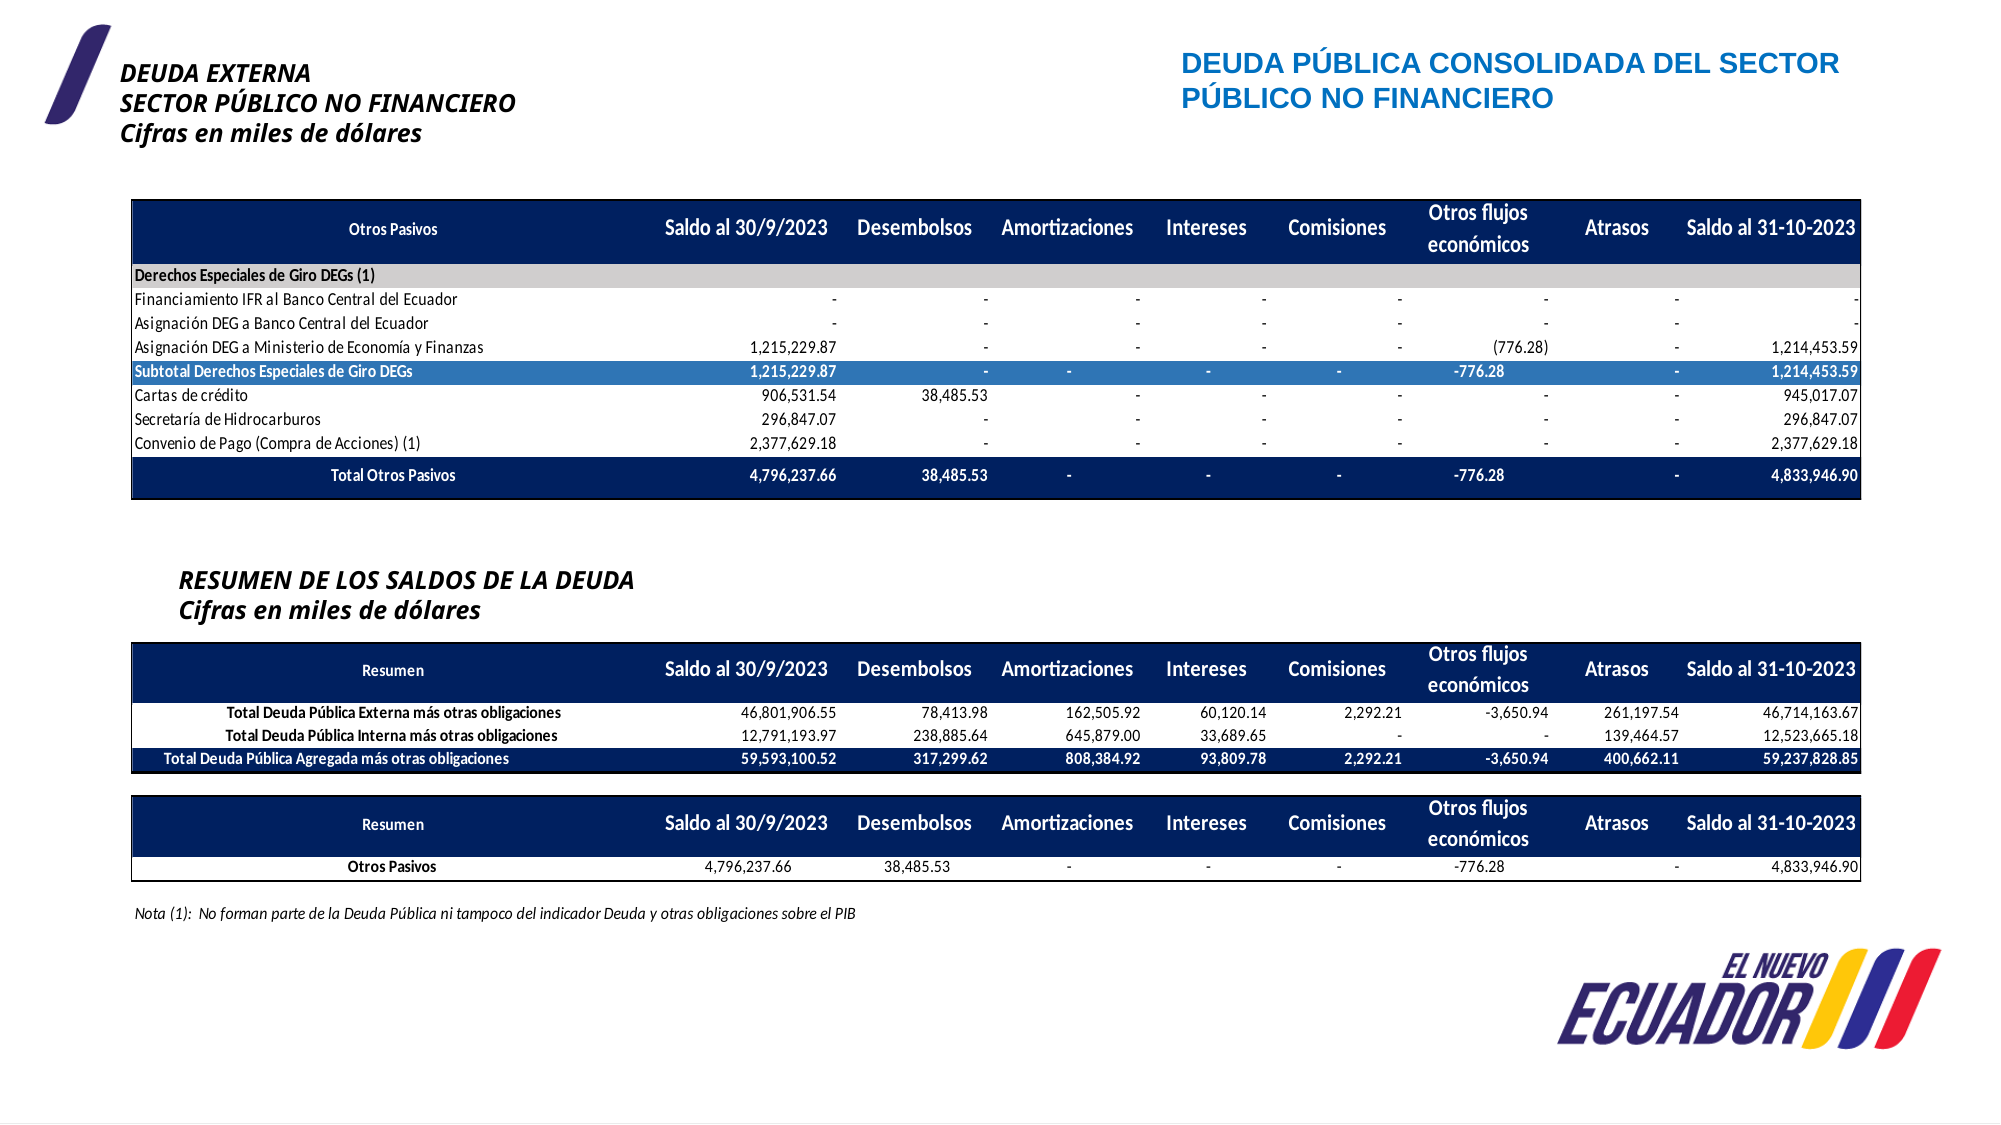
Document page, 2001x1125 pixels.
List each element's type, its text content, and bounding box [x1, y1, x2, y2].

picture [0, 0, 2001, 1125]
text_box RESUMEN DE LOS SALDOS DE LA DEUDA Cifras en miles de dólares [163, 562, 860, 627]
text_box DEUDA EXTERNA SECTOR PÚBLICO NO FINANCIERO Cifras en miles de dólares [104, 52, 801, 153]
text_box DEUDA PÚBLICA CONSOLIDADA DEL SECTOR PÚBLICO NO FINANCIERO [1166, 36, 1863, 122]
